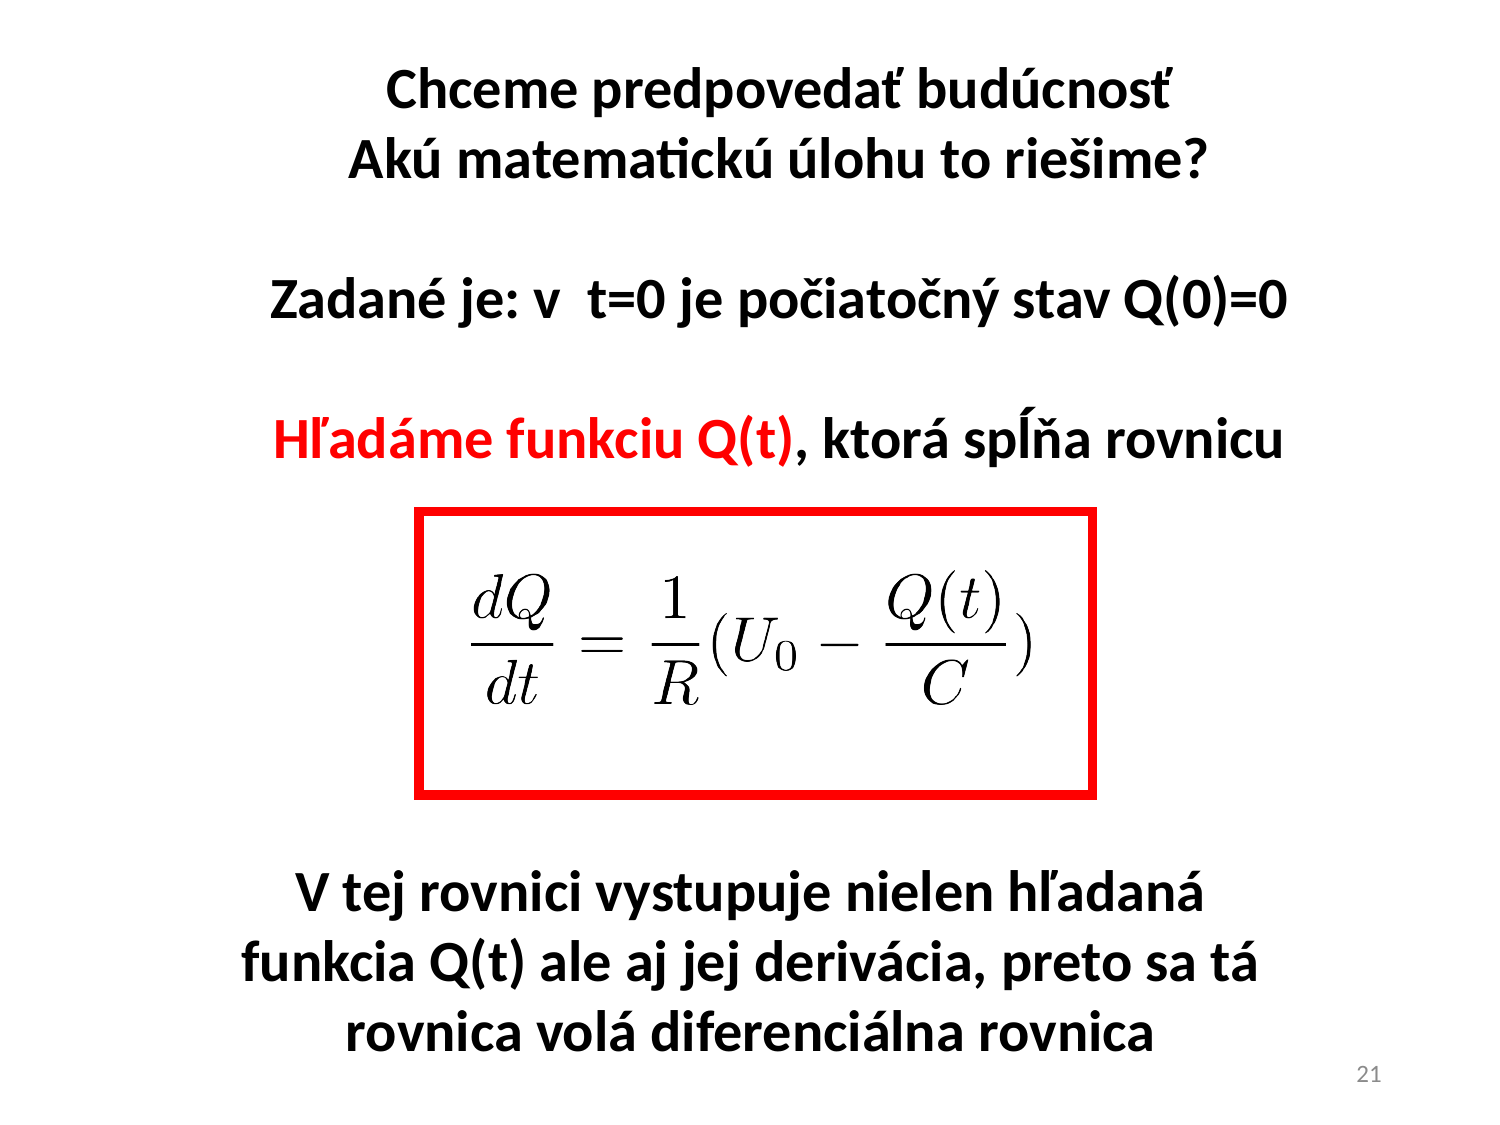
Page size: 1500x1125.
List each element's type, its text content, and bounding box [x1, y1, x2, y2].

text_box V tej rovnici vystupuje nielen hľadaná funkcia Q(t) ale aj jej derivácia, preto sa tá rovnica volá diferenciálna rovnica [189, 846, 1312, 1071]
slide_number 21 [1059, 1042, 1397, 1103]
text_box [418, 510, 1093, 796]
text_box Chceme predpovedať budúcnosť Akú matematickú úlohu to riešime? Zadané je: v t=0 je počiatočný stav Q(0)=0 Hľadáme funkciu Q(t), ktorá spĺňa rovnicu [218, 42, 1341, 478]
picture [471, 570, 1031, 705]
